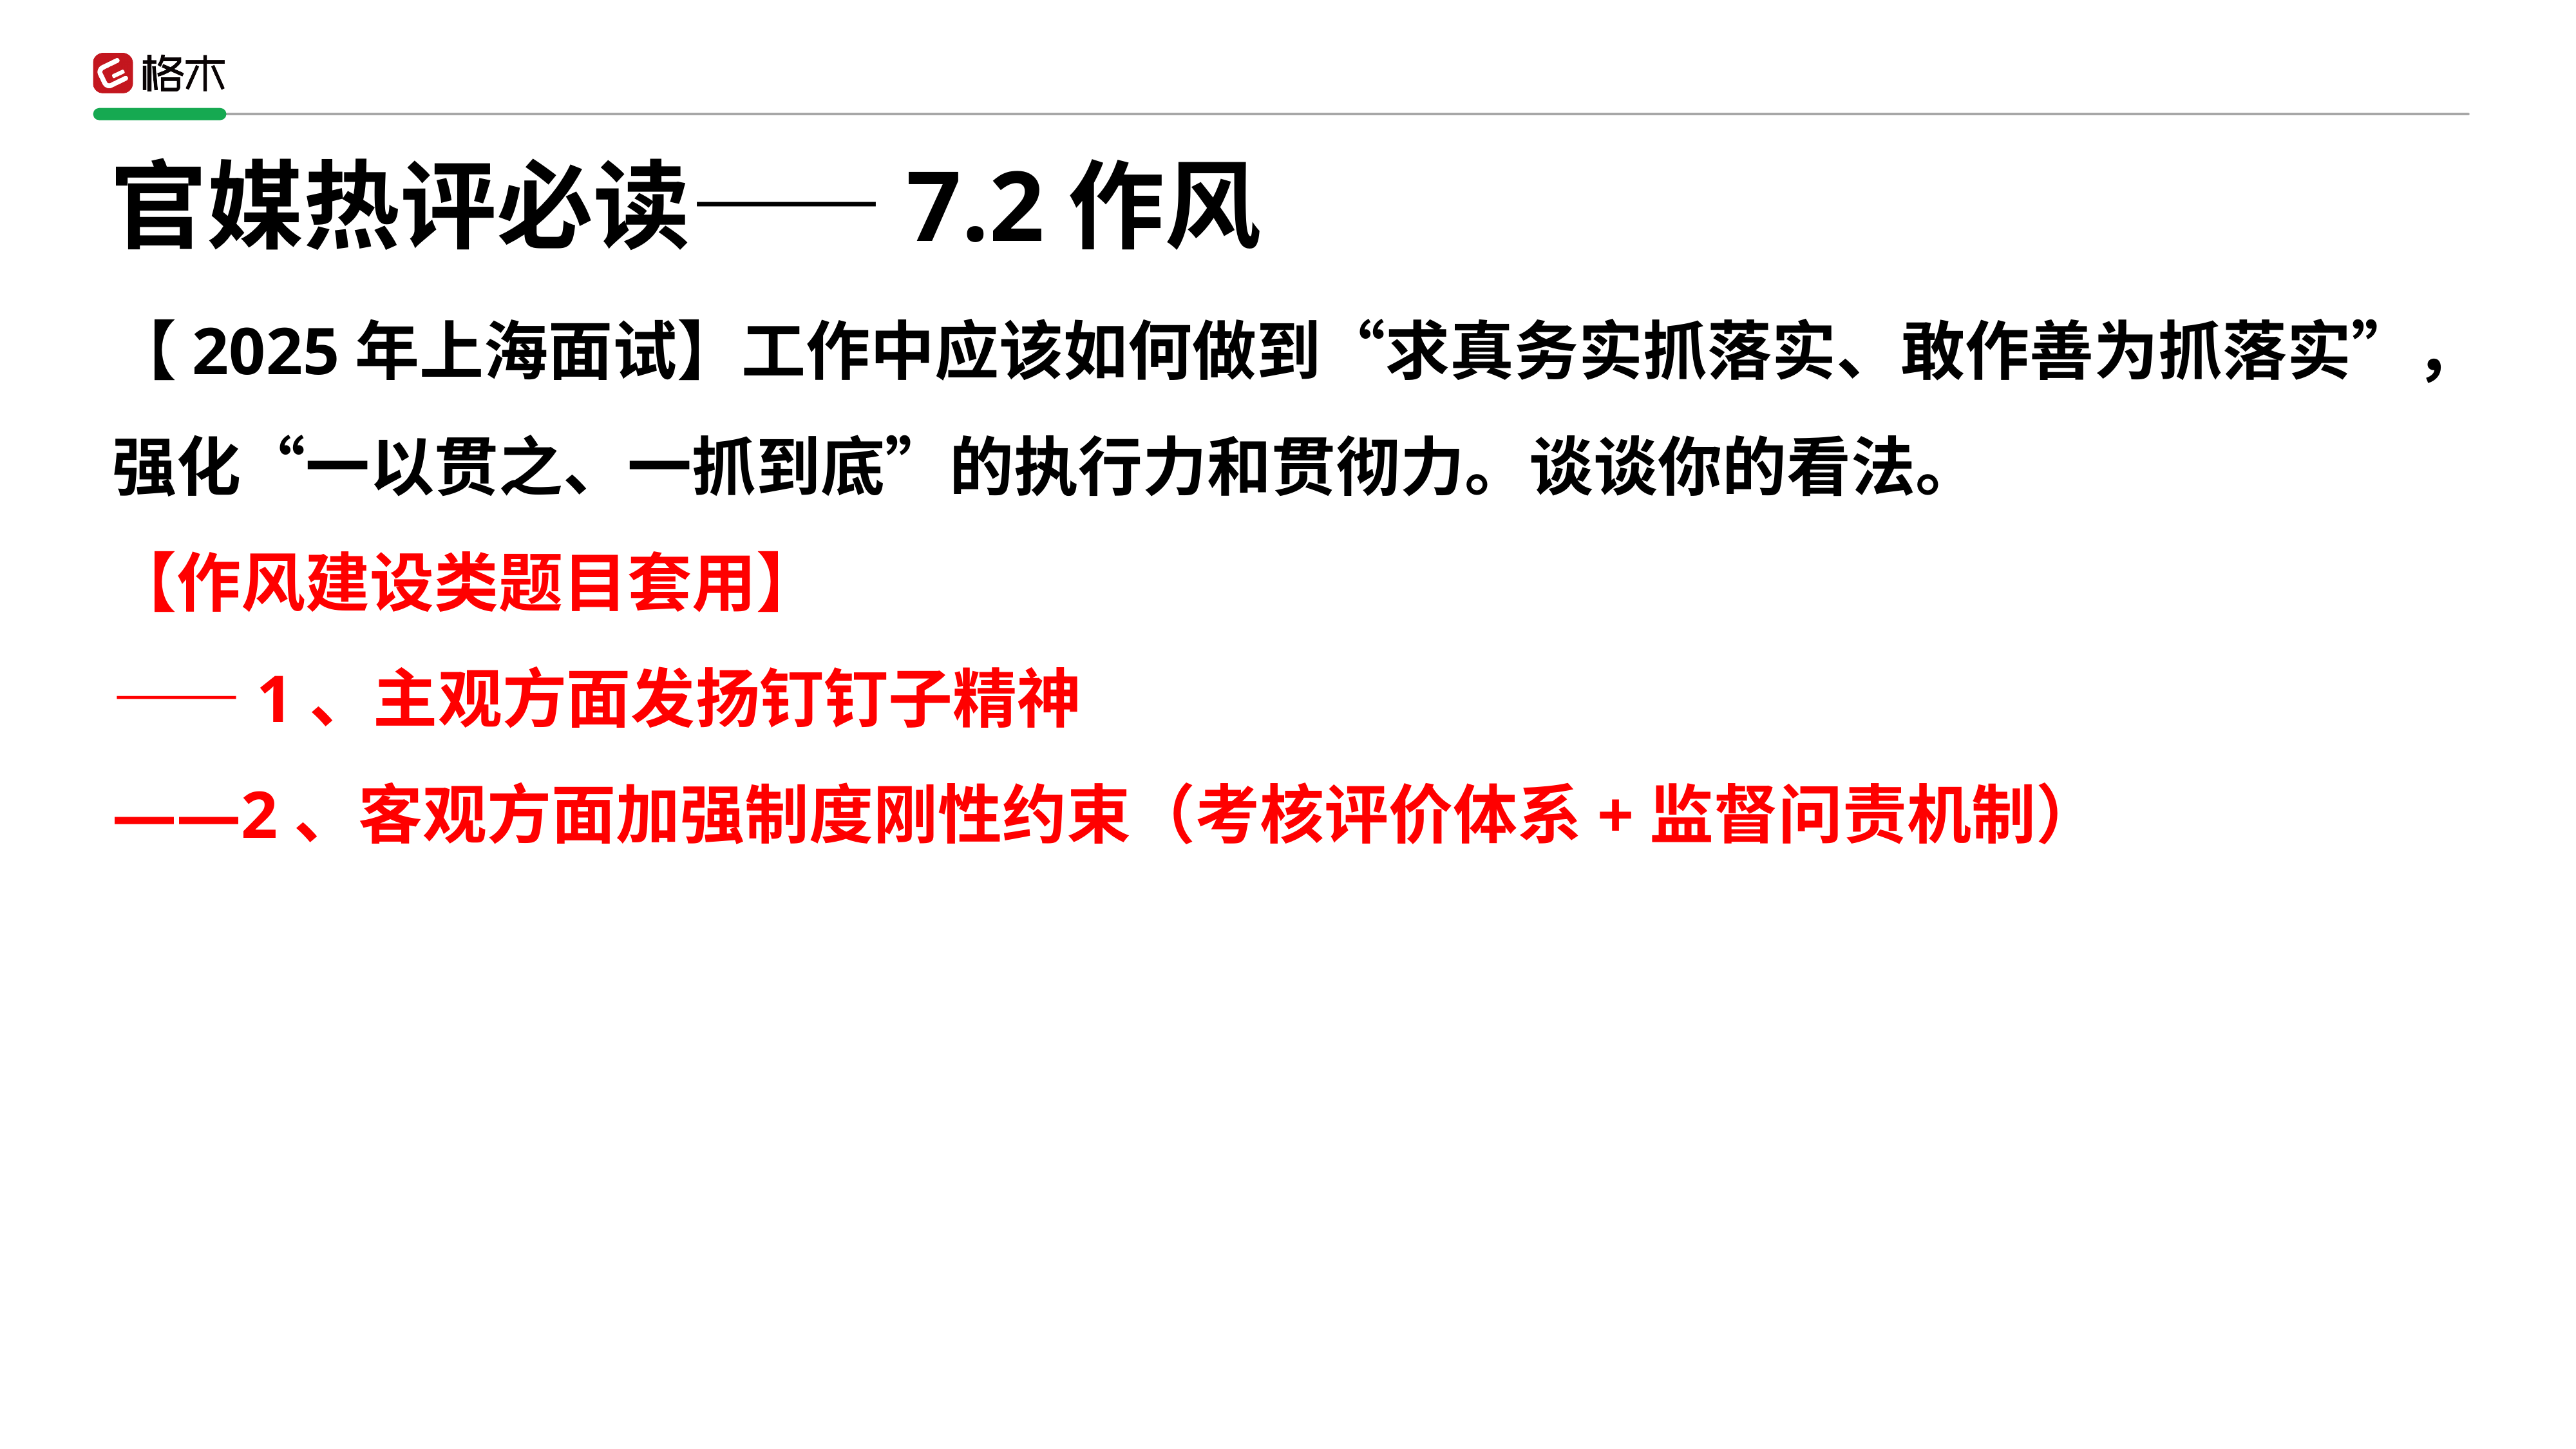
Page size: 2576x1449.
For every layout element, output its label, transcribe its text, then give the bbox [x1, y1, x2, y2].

text_box 官媒热评必读——7.2作风 [101, 140, 1533, 266]
picture [93, 53, 227, 93]
text_box 【2025年上海面试】工作中应该如何做到“求真务实抓落实、敢作善为抓落实”，强化“一以贯之、一抓到底”的执行力和贯彻力。谈谈你的看法。 【作风建设类题目套用】 ——1、主观方面发扬钉钉子精神 ——2、客观方面加强制度刚性约束（考核评价体系+监督问责机制） [101, 267, 2468, 856]
